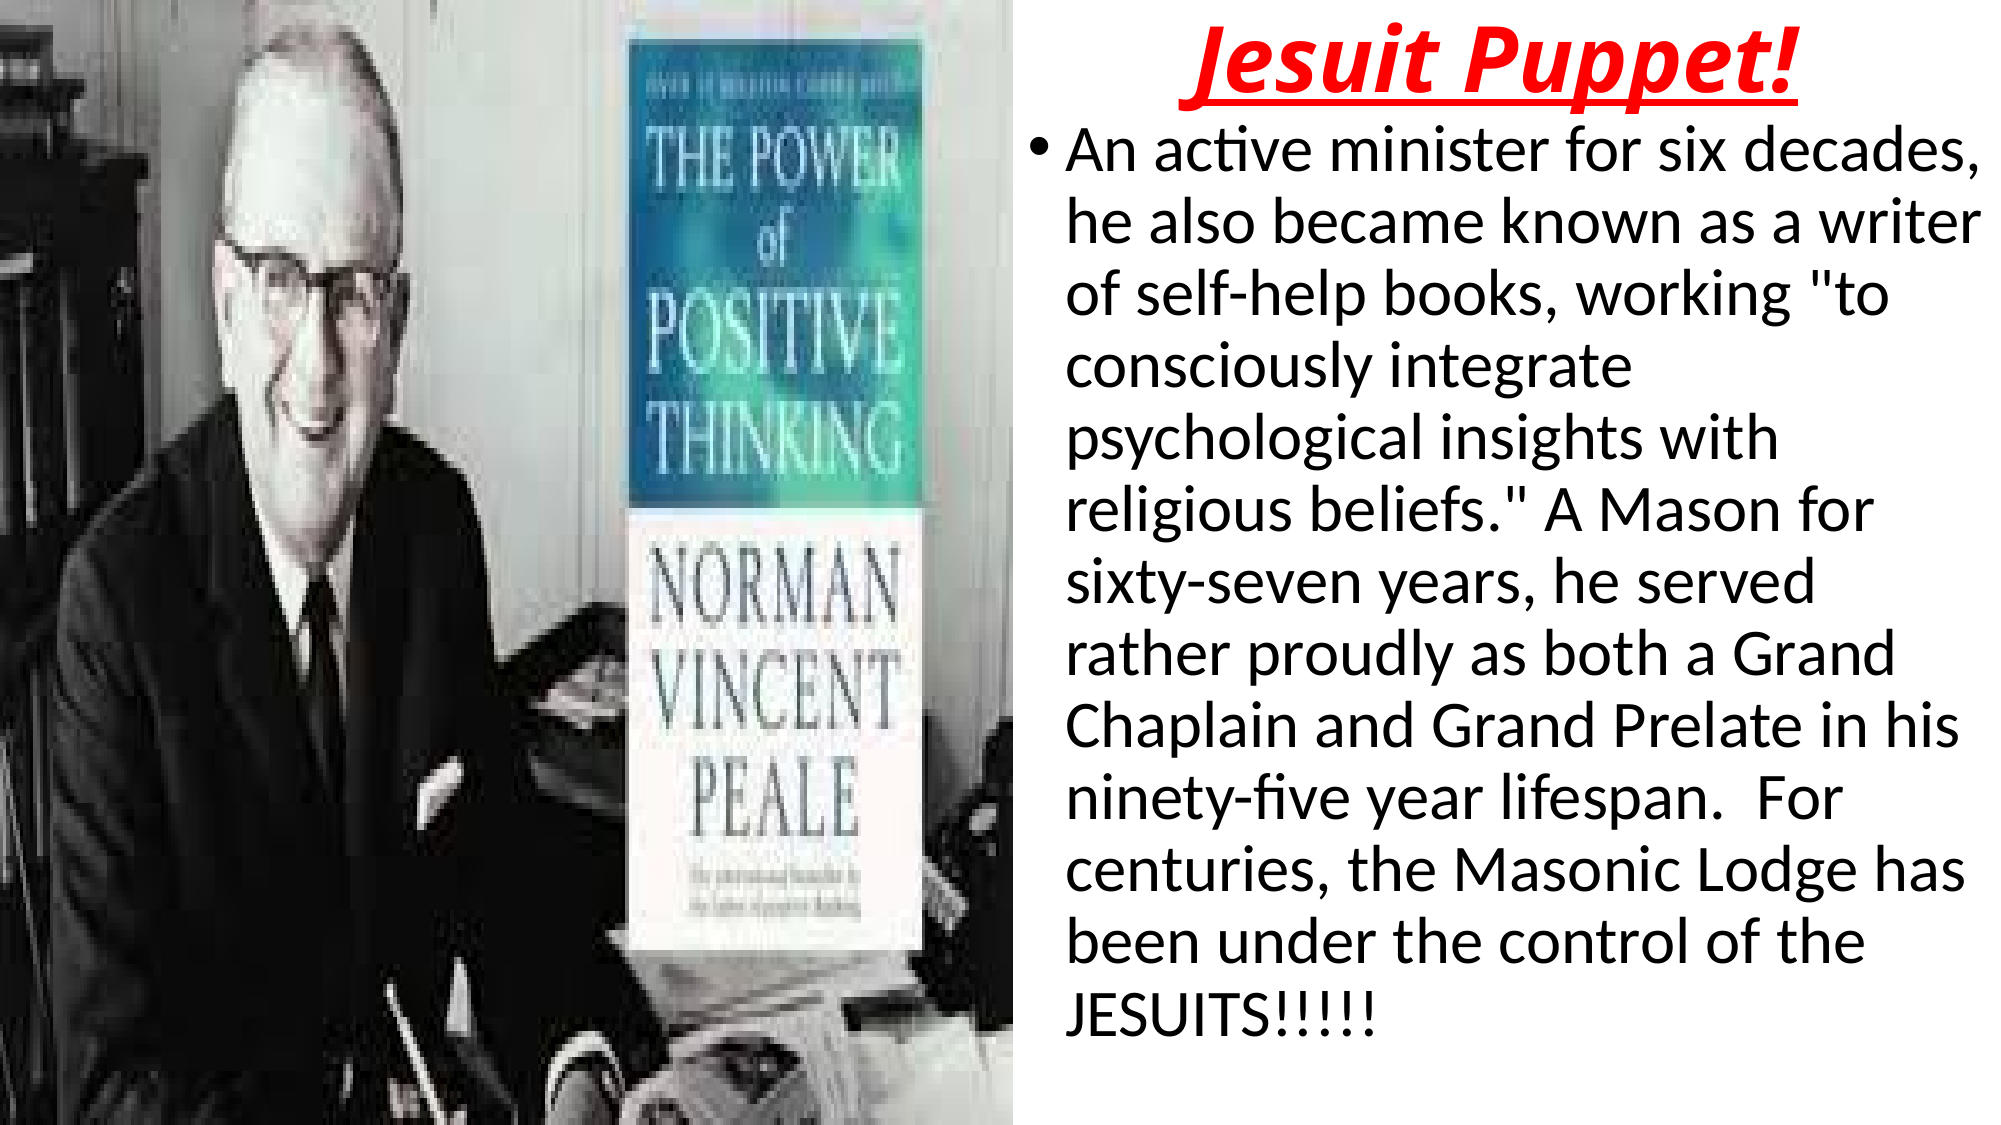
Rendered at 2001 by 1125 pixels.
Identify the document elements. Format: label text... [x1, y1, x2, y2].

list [0, 0, 1013, 1125]
list An active minister for six decades, he also became known as a writer of self-help books, working "to consciously integrate psychological insights with religious beliefs." A Mason for sixty-seven years, he served rather proudly as both a Grand Chaplain and Grand Prelate in his ninety-five year lifespan. For centuries, the Masonic Lodge has been under the control of the JESUITS!!!!! [1013, 106, 2000, 1125]
title Jesuit Puppet! [1013, 0, 2000, 106]
